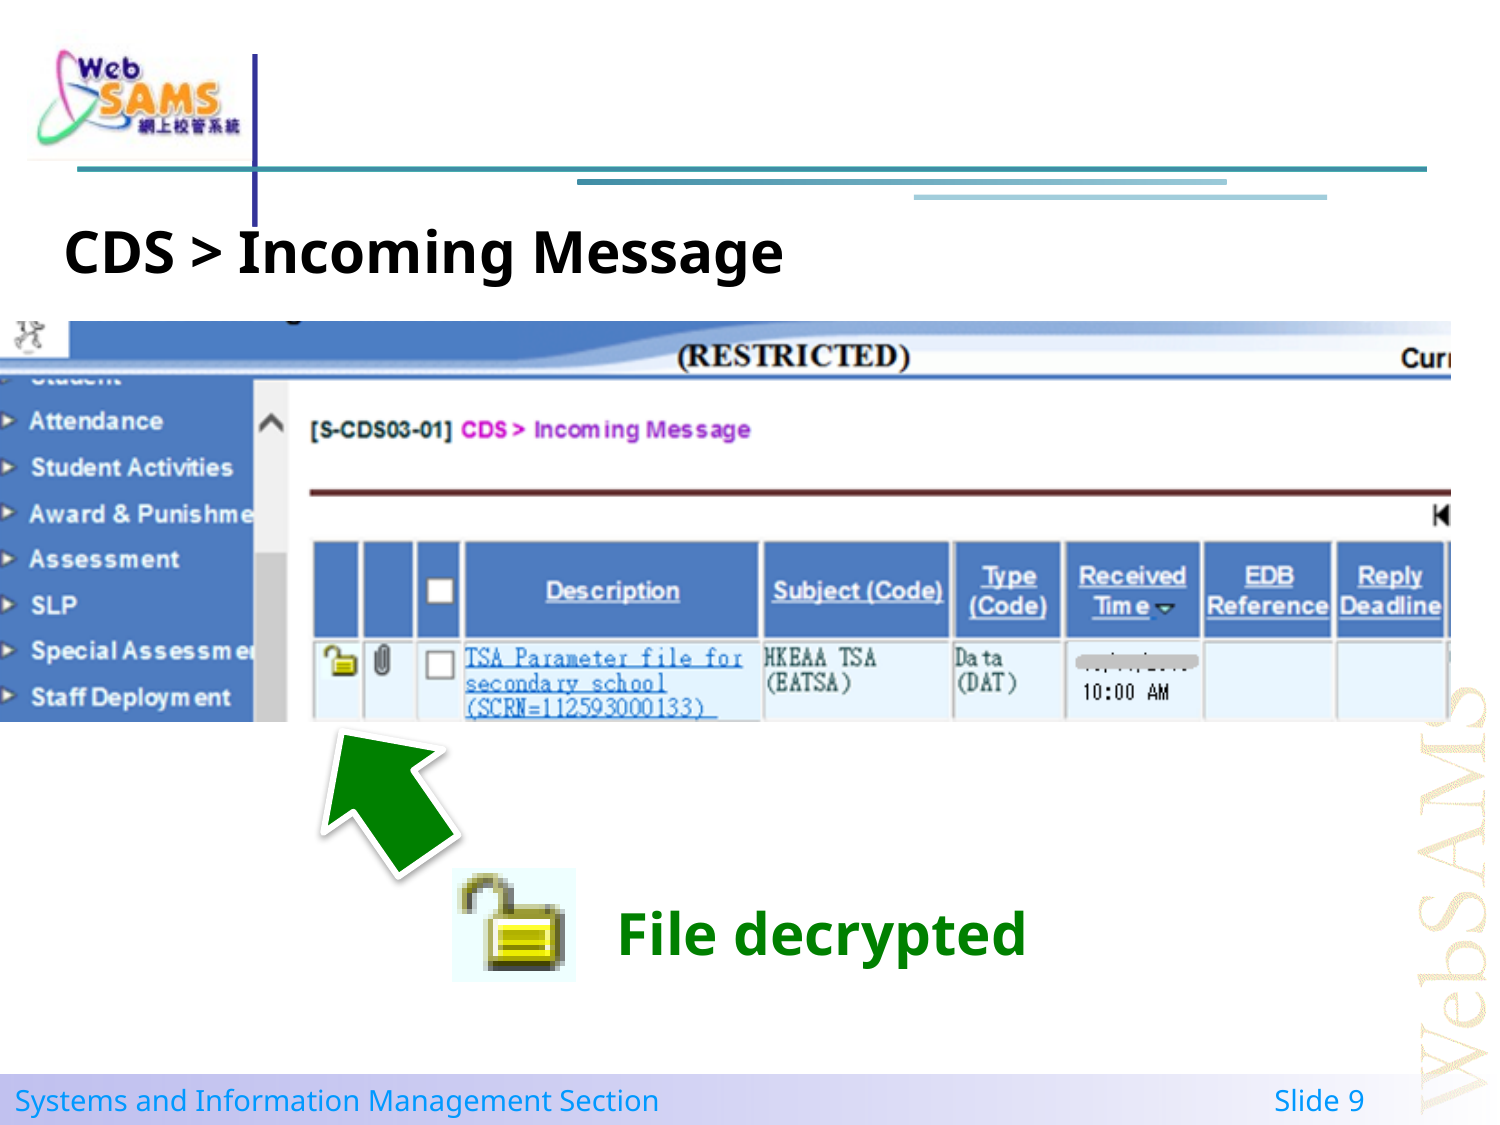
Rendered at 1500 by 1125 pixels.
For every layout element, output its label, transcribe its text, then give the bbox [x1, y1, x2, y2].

text_box CDS > Incoming Message [48, 195, 1324, 293]
text_box File decrypted [601, 897, 1050, 982]
picture [451, 868, 577, 983]
picture [27, 29, 253, 161]
picture [0, 321, 1500, 1074]
text_box [320, 730, 462, 880]
